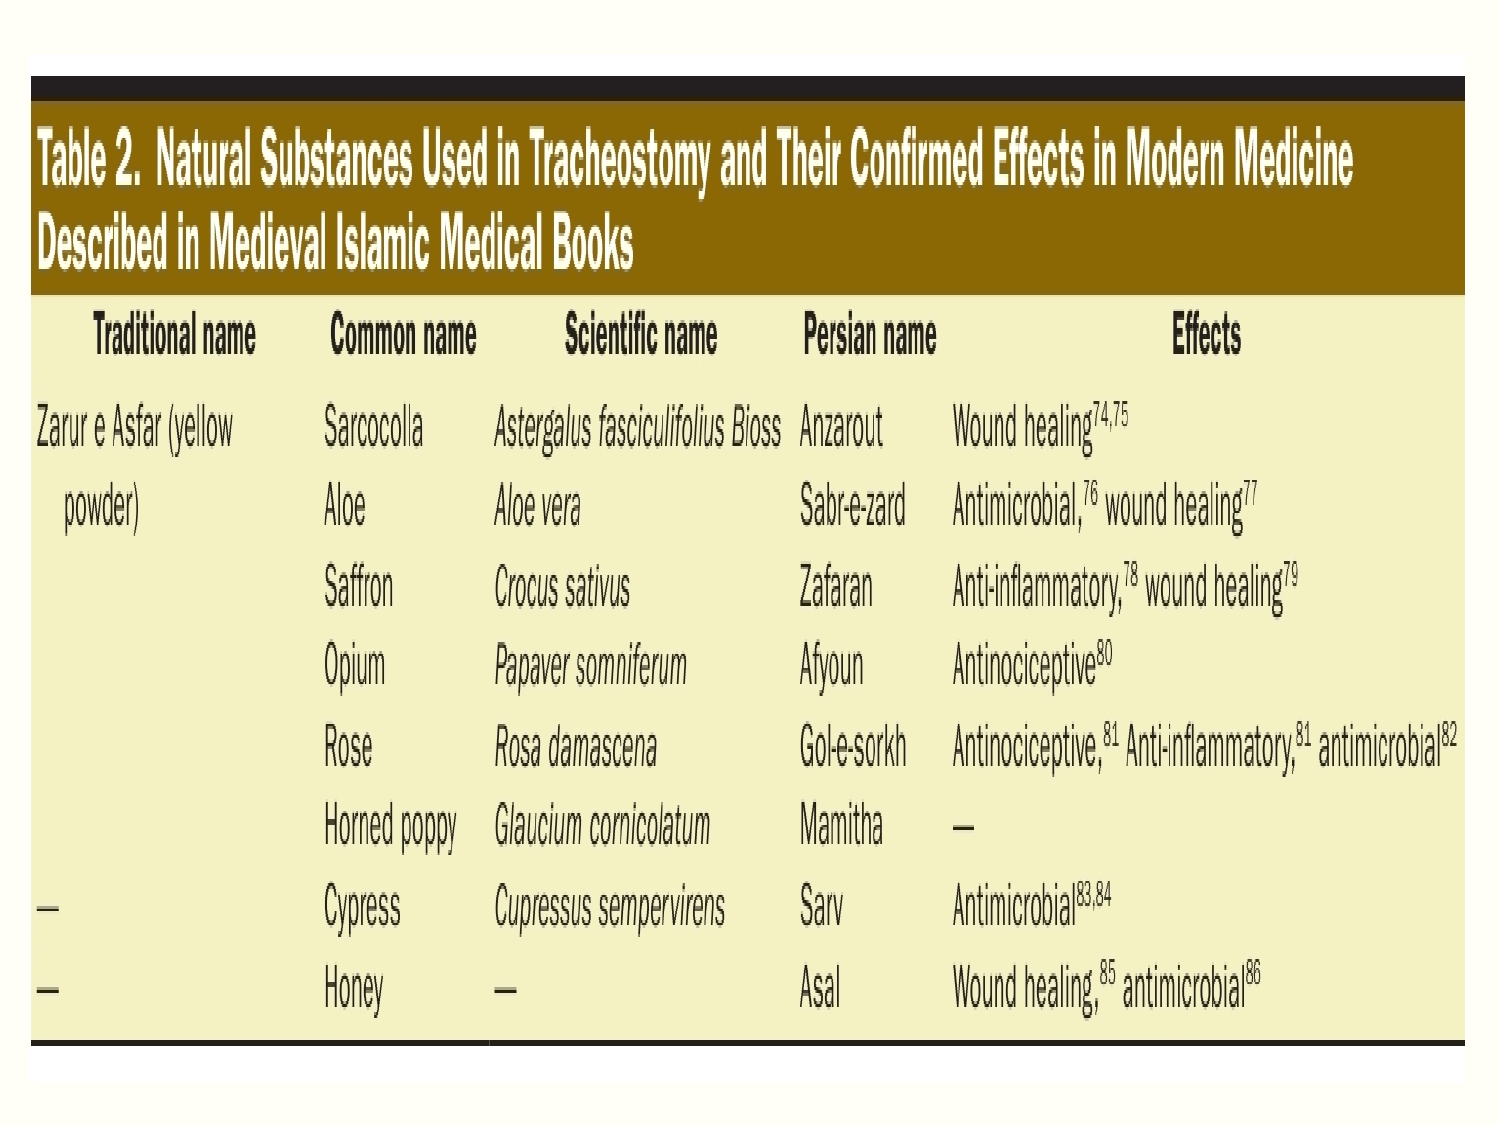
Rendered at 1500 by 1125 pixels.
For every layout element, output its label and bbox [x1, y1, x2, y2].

list [29, 54, 1465, 1083]
